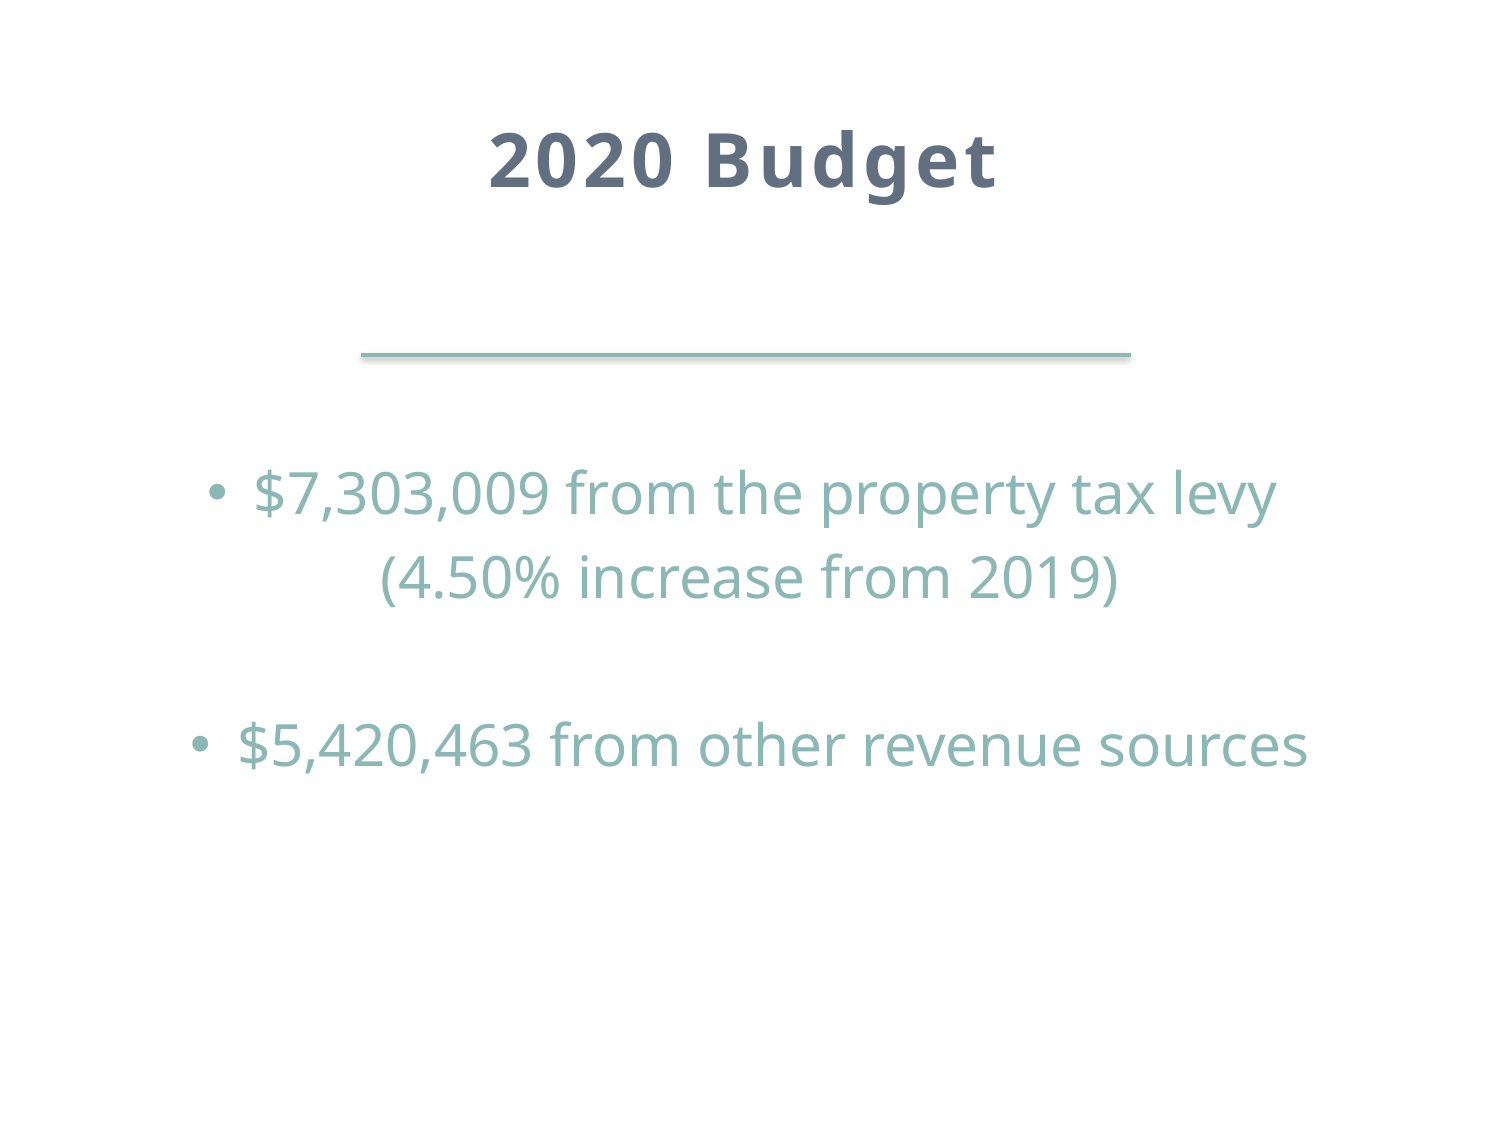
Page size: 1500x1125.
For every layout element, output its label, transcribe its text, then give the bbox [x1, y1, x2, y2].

text_box $7,303,009 from the property tax levy (4.50% increase from 2019) $5,420,463 from other revenue sources [31, 434, 1469, 786]
title Liquor Stores [134, 254, 1358, 368]
text_box 2020 Budget [242, 0, 1245, 324]
